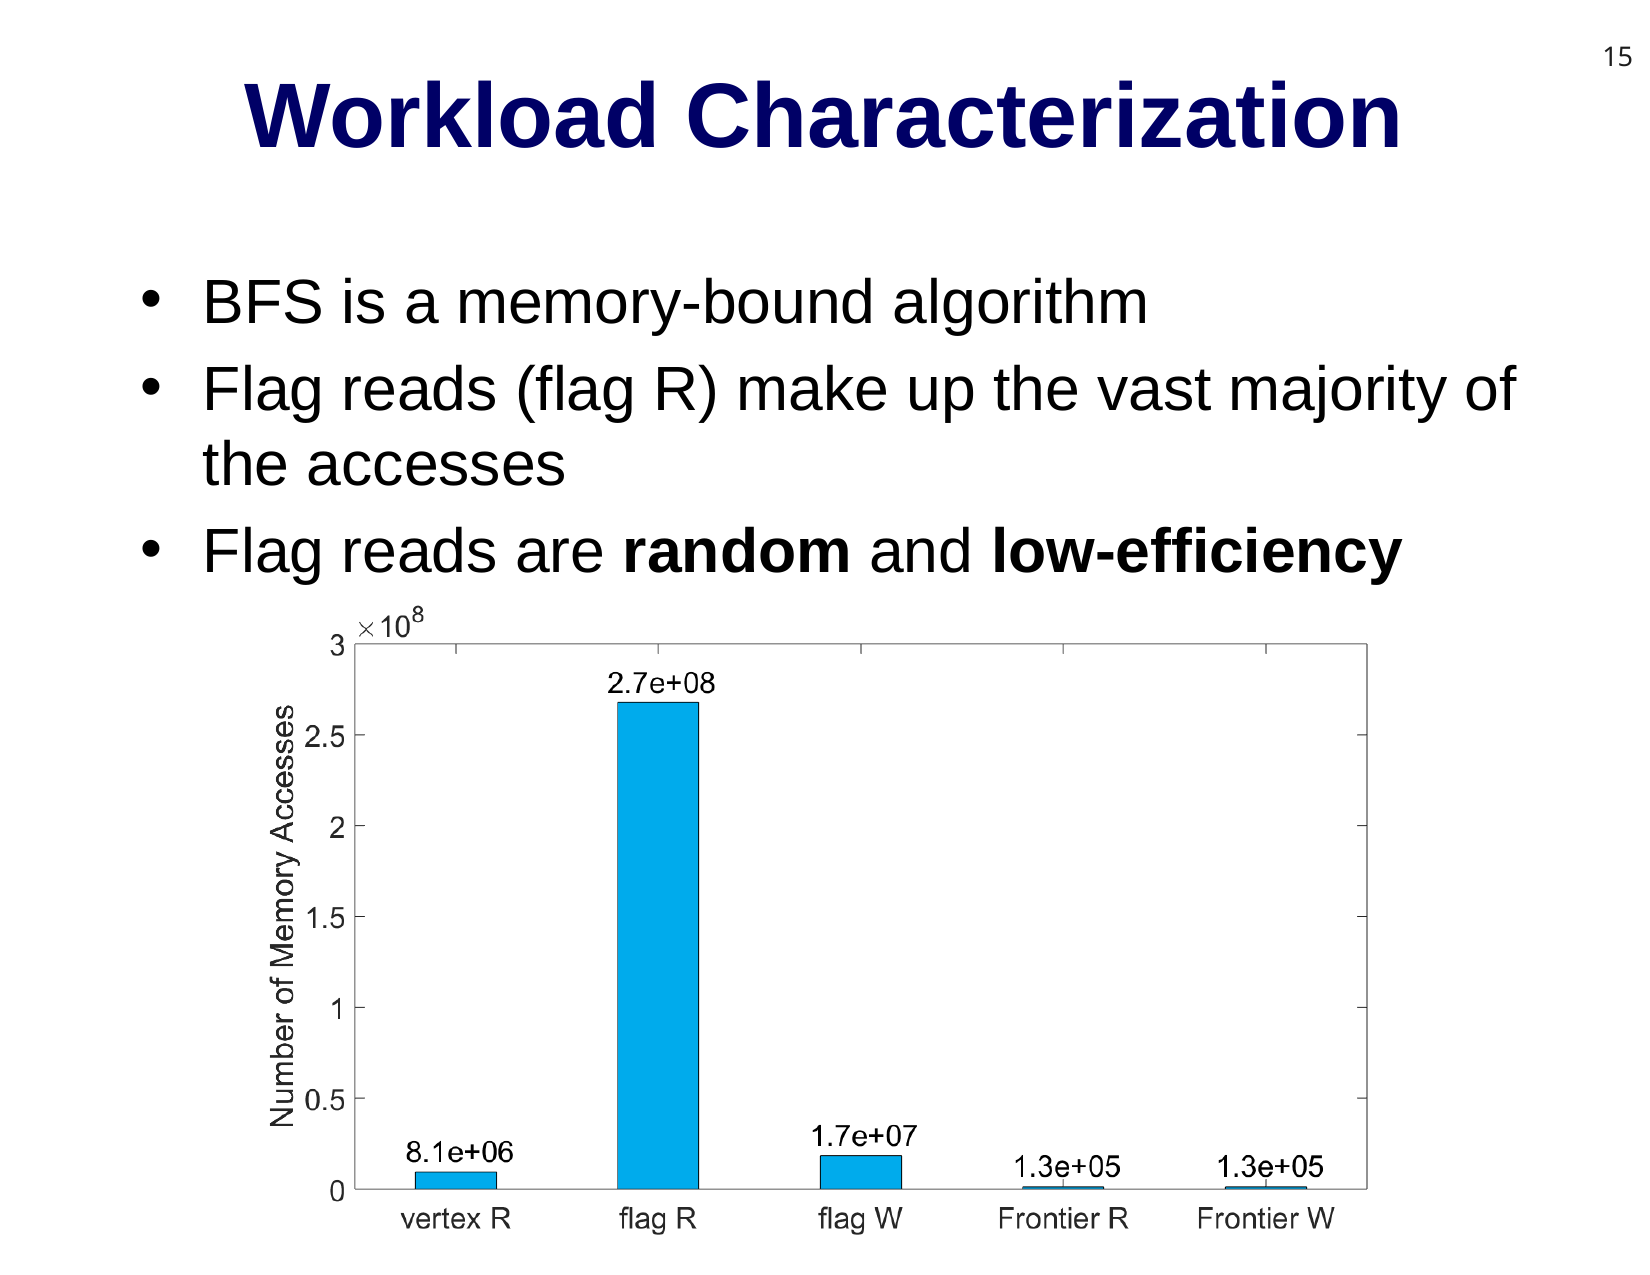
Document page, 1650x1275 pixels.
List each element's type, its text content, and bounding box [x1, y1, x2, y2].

list BFS is a memory-bound algorithm Flag reads (flag R) make up the vast majority of the accesses Flag reads are random and low-efficiency [123, 252, 1616, 1143]
title Workload Characterization [0, 49, 1650, 175]
slide_number 15 [1306, 0, 1650, 85]
picture [184, 593, 1491, 1264]
